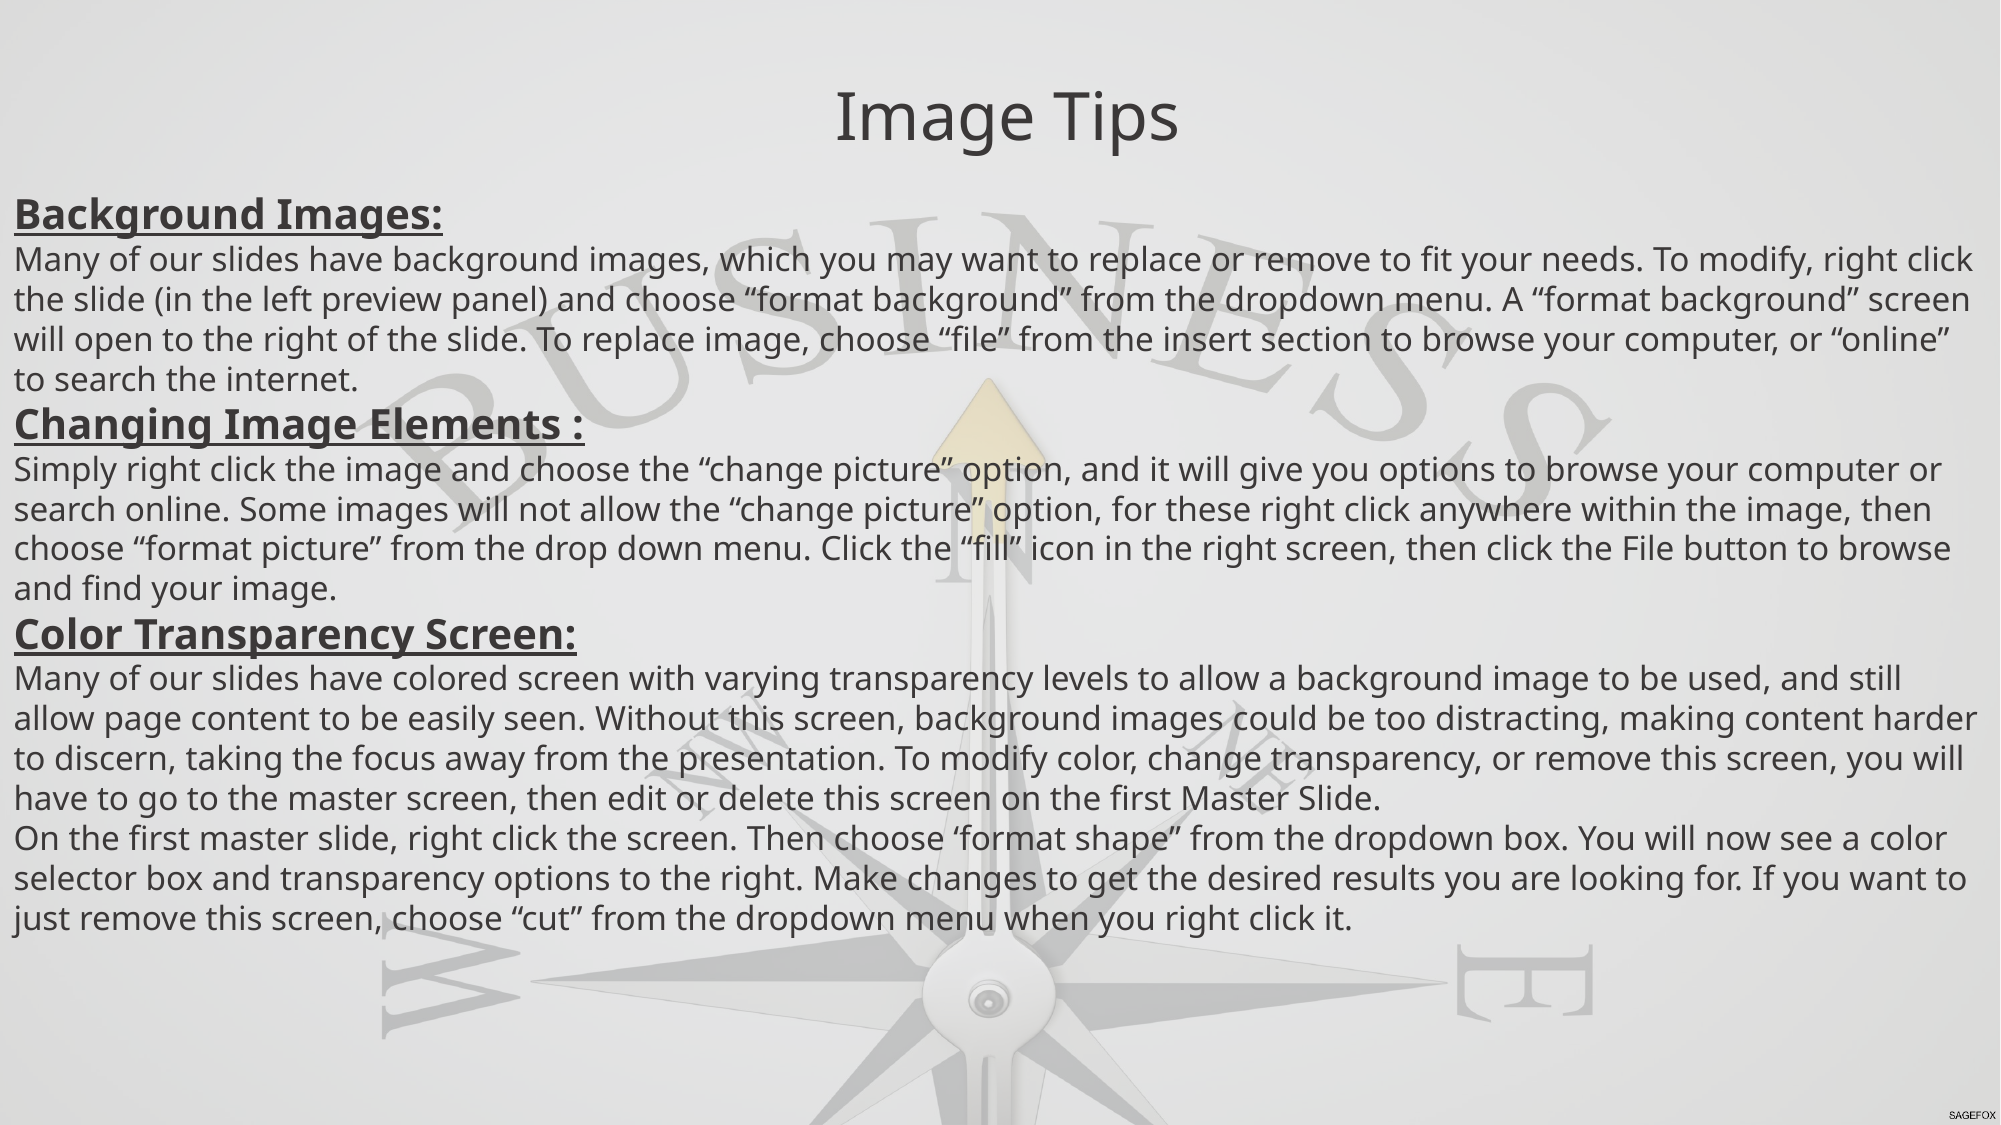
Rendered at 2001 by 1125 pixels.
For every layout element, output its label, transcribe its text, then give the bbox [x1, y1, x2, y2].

text_box Background Images: Many of our slides have background images, which you may want to replace or remove to fit your needs. To modify, right click the slide (in the left preview panel) and choose “format background” from the dropdown menu. A “format background” screen will open to the right of the slide. To replace image, choose “file” from the insert section to browse your computer, or “online” to search the internet. Changing Image Elements : Simply right click the image and choose the “change picture” option, and it will give you options to browse your computer or search online. Some images will not allow the “change picture” option, for these right click anywhere within the image, then choose “format picture” from the drop down menu. Click the “fill” icon in the right screen, then click the File button to browse and find your image. Color Transparency Screen: Many of our slides have colored screen with varying transparency levels to allow a background image to be used, and still allow page content to be easily seen. Without this screen, background images could be too distracting, making content harder to discern, taking the focus away from the presentation. To modify color, change transparency, or remove this screen, you will have to go to the master screen, then edit or delete this screen on the first Master Slide. On the first master slide, right click the screen. Then choose ‘format shape” from the dropdown box. You will now see a color selector box and transparency options to the right. Make changes to get the desired results you are looking for. If you want to just remove this screen, choose “cut” from the dropdown menu when you right click it. [0, 0, 2000, 1125]
title Image Tips [597, 59, 1420, 177]
